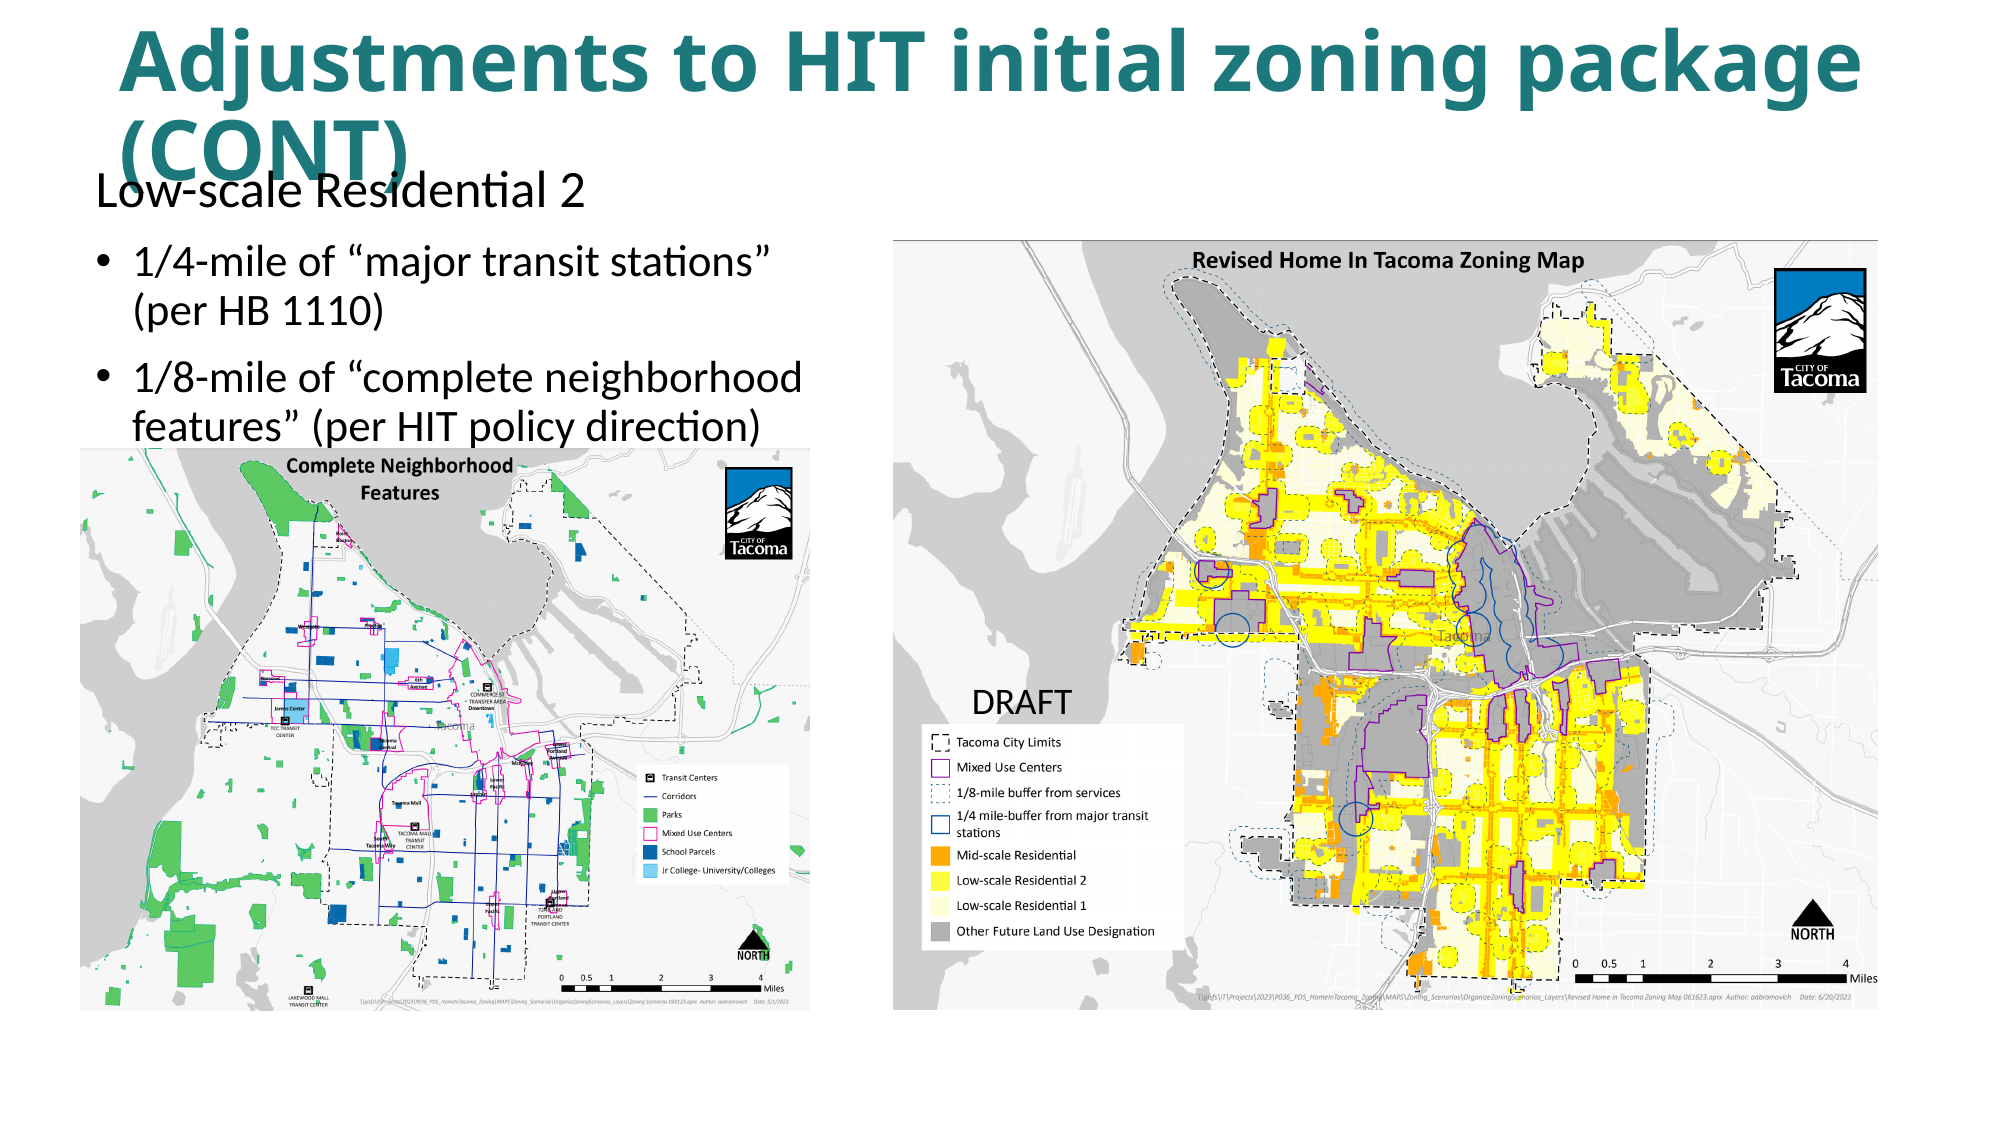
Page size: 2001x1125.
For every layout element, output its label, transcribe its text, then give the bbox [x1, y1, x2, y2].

picture [80, 448, 810, 1011]
picture [893, 240, 1878, 1010]
slide_number 7 [1528, 11, 1979, 72]
list Low-scale Residential 2 1/4-mile of “major transit stations” (per HB 1110) 1/8-mile of “complete neighborhood features” (per HIT policy direction) [80, 155, 825, 469]
title Adjustments to HIT initial zoning package (CONT) [104, 11, 1890, 229]
